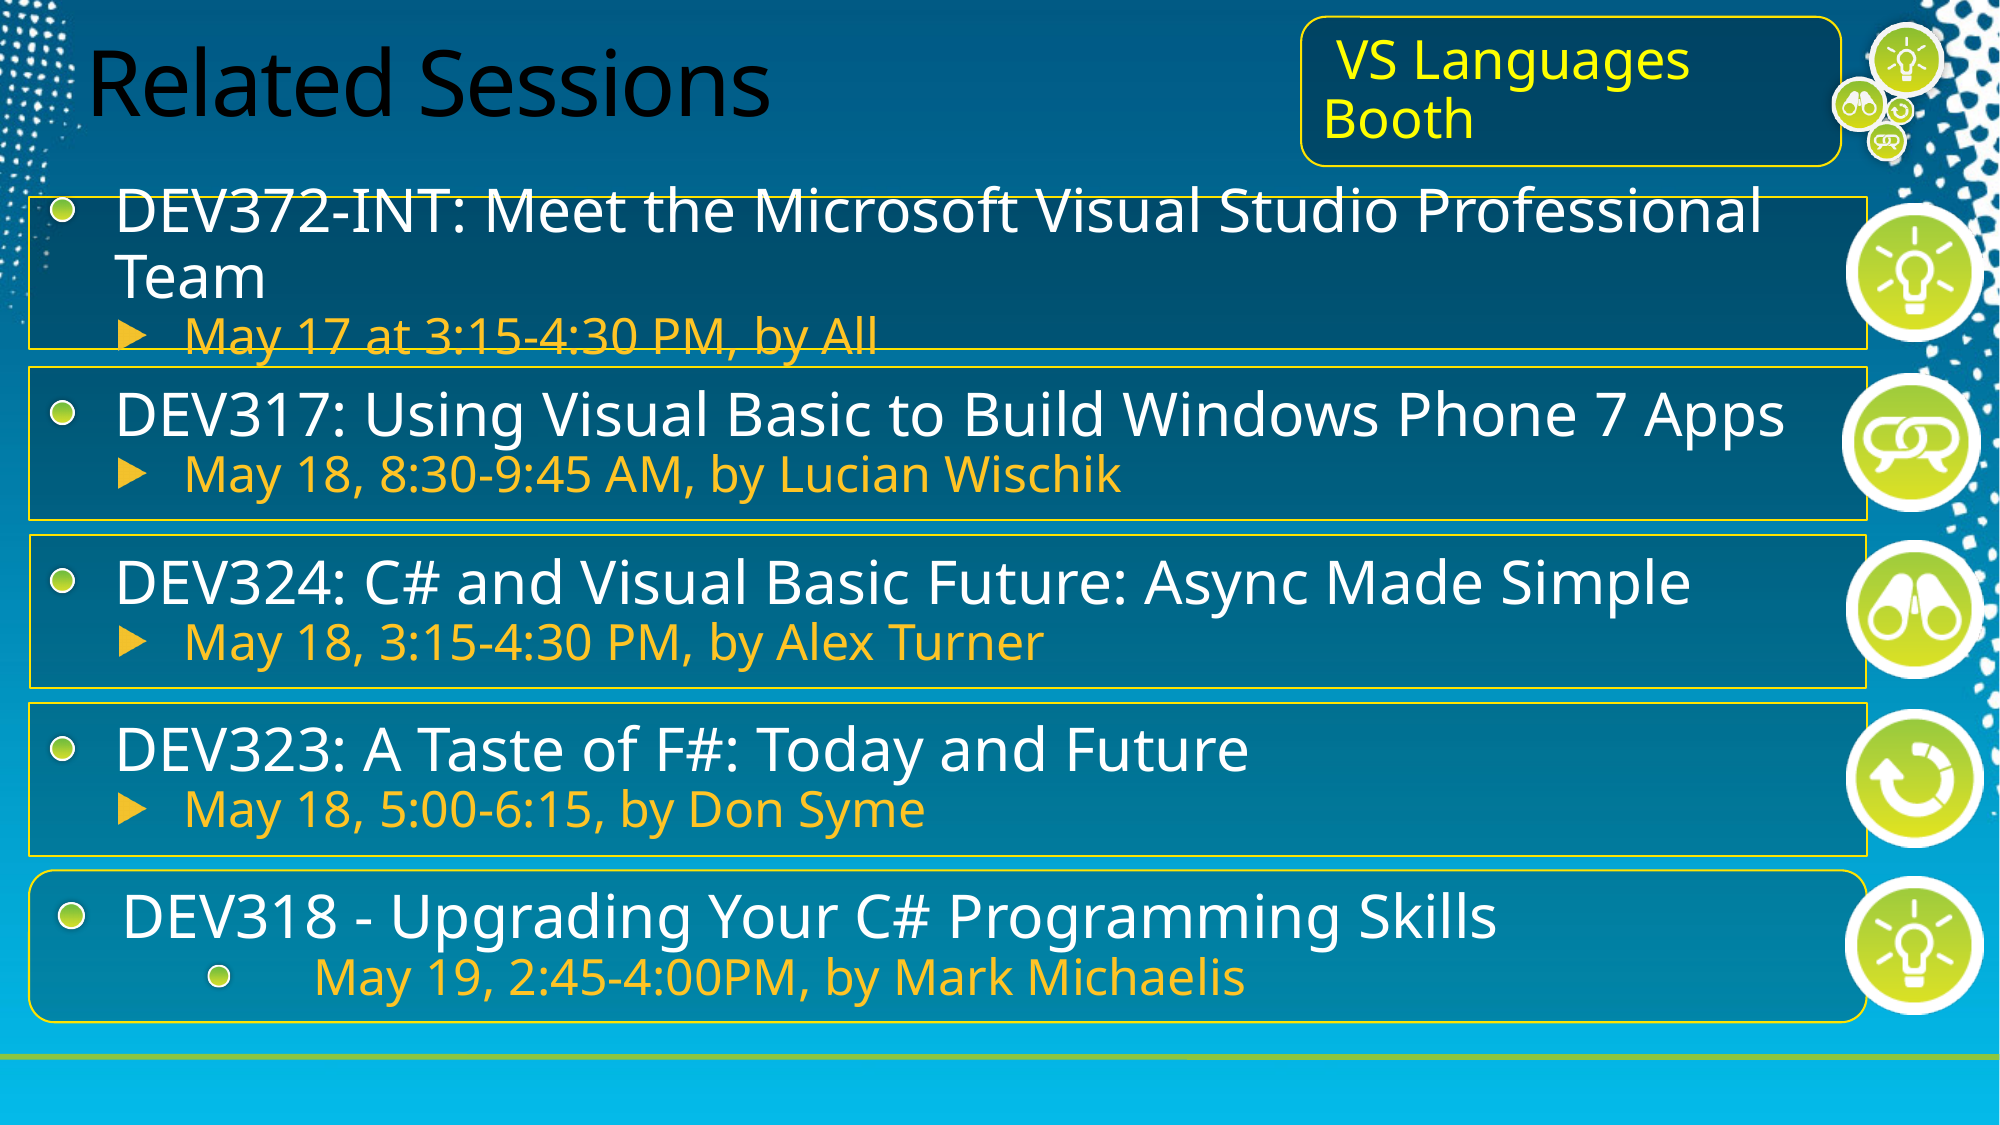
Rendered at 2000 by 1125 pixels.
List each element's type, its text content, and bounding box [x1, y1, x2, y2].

picture [523, 189, 531, 194]
picture [1935, 177, 1945, 189]
list DEV317: Using Visual Basic to Build Windows Phone 7 Apps May 18, 8:30-9:45 AM, by Lucian Wischik [27, 364, 1869, 522]
picture [50, 569, 74, 593]
picture [1978, 517, 1987, 527]
picture [1952, 502, 1967, 516]
picture [10, 69, 17, 78]
picture [42, 31, 53, 39]
picture [38, 74, 47, 80]
picture [1938, 122, 1950, 133]
picture [1946, 525, 1956, 533]
picture [1914, 164, 1923, 177]
picture [1224, 189, 1246, 194]
picture [29, 27, 38, 38]
picture [792, 189, 800, 194]
picture [47, 0, 57, 10]
text_box DEV318 - Upgrading Your C# Programming Skills May 19, 2:45-4:00PM, by Mark Michaelis [28, 870, 1856, 1023]
picture [265, 189, 293, 194]
picture [1847, 710, 1983, 847]
picture [33, 0, 42, 10]
picture [1993, 321, 2000, 339]
picture [120, 627, 144, 655]
picture [1946, 155, 1961, 167]
picture [729, 352, 734, 360]
picture [1982, 714, 1993, 729]
picture [56, 47, 64, 55]
picture [985, 186, 999, 194]
picture [1988, 691, 2000, 709]
picture [1974, 683, 1985, 694]
picture [1973, 368, 1982, 380]
picture [377, 189, 385, 194]
picture [50, 737, 74, 761]
picture [119, 459, 145, 487]
picture [1846, 877, 1983, 1014]
picture [50, 401, 74, 425]
text_box VS Languages Booth [1301, 16, 1811, 167]
picture [58, 32, 66, 41]
picture [17, 129, 23, 136]
picture [41, 59, 48, 67]
picture [1983, 404, 1992, 414]
picture [208, 965, 230, 987]
picture [43, 42, 49, 53]
picture [1843, 367, 1980, 511]
picture [31, 131, 37, 138]
picture [0, 155, 5, 163]
picture [1963, 335, 1972, 344]
picture [1980, 460, 1987, 469]
picture [1995, 582, 2000, 595]
picture [1957, 187, 1971, 200]
list DEV372-INT: Meet the Microsoft Visual Studio Professional Team May 17 at 3:15-4:30 PM, by All [27, 194, 1869, 352]
picture [1988, 547, 2000, 561]
picture [18, 0, 29, 6]
picture [24, 72, 32, 79]
picture [28, 42, 36, 53]
picture [1992, 438, 2000, 448]
picture [1991, 637, 2000, 652]
picture [1984, 349, 1992, 357]
picture [33, 116, 40, 124]
picture [1994, 382, 2000, 391]
picture [1991, 747, 2000, 765]
picture [1847, 541, 2000, 678]
picture [16, 22, 23, 34]
picture [1950, 359, 1960, 366]
picture [1926, 344, 1939, 358]
picture [54, 76, 60, 83]
picture [55, 62, 62, 69]
picture [58, 903, 84, 929]
picture [120, 189, 146, 194]
title Related Sessions [85, 37, 1301, 138]
picture [1979, 657, 1995, 676]
picture [30, 14, 40, 23]
picture [1898, 188, 1912, 198]
picture [233, 189, 255, 194]
picture [354, 189, 368, 194]
picture [0, 40, 9, 45]
picture [0, 24, 9, 33]
picture [758, 189, 767, 194]
picture [1832, 0, 2000, 342]
picture [18, 13, 26, 19]
picture [3, 10, 11, 18]
picture [489, 189, 498, 194]
picture [1990, 492, 2000, 505]
picture [119, 321, 145, 349]
picture [1520, 186, 1534, 194]
picture [45, 16, 55, 24]
picture [418, 189, 449, 194]
picture [119, 794, 145, 823]
picture [784, 352, 798, 364]
picture [50, 197, 74, 222]
picture [302, 189, 324, 194]
picture [164, 189, 187, 194]
picture [13, 41, 25, 49]
picture [1421, 189, 1445, 194]
picture [26, 57, 34, 68]
picture [33, 88, 42, 97]
list DEV323: A Taste of F#: Today and Future May 18, 5:00-6:15, by Don Syme [27, 700, 1869, 858]
picture [1921, 0, 1934, 8]
picture [1963, 535, 1977, 550]
picture [257, 352, 271, 364]
picture [11, 55, 21, 64]
list DEV324: C# and Visual Basic Future: Async Made Simple May 18, 3:15-4:30 PM, by Alex Turner [27, 533, 1869, 690]
picture [1925, 141, 1935, 155]
picture [16, 143, 21, 151]
picture [9, 84, 15, 91]
picture [34, 101, 43, 111]
picture [6, 97, 12, 105]
